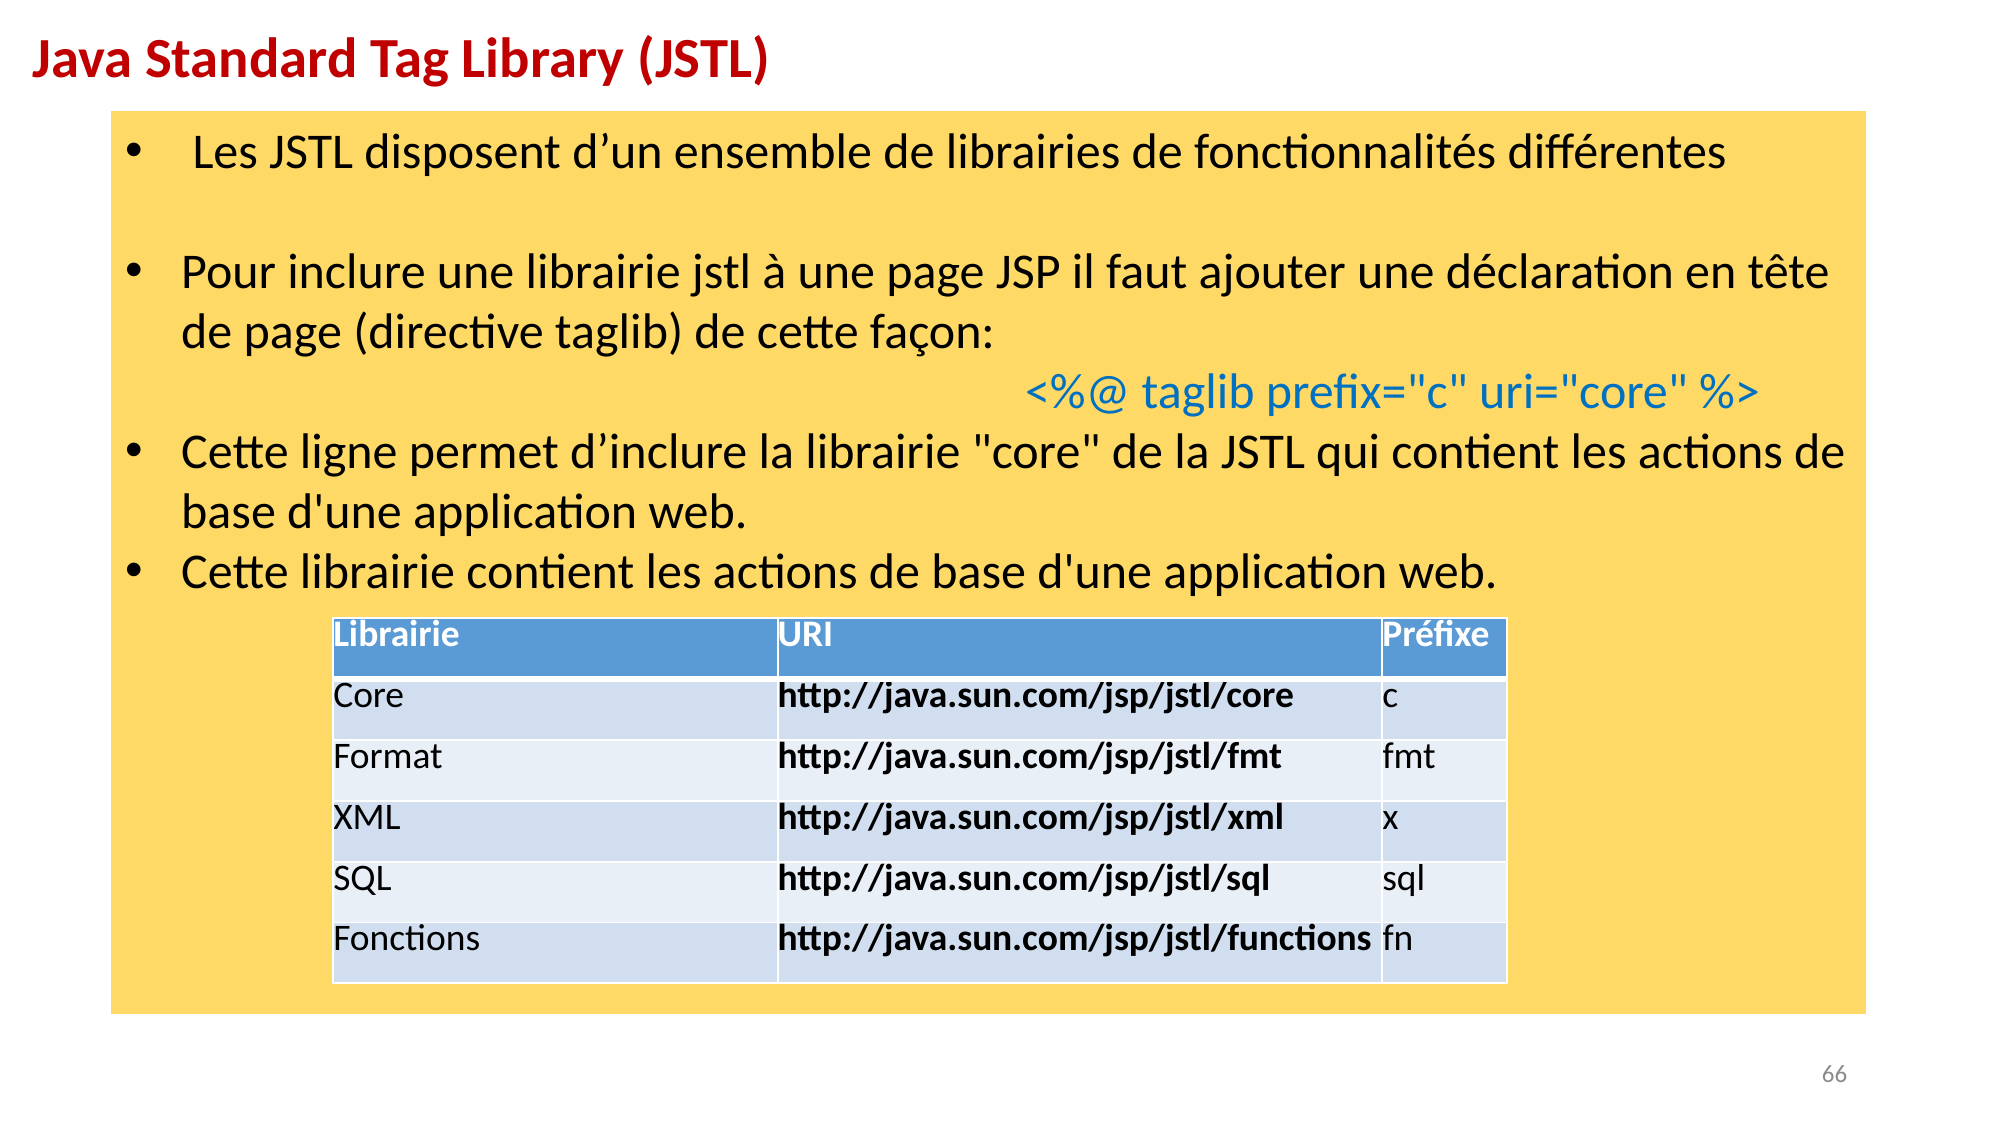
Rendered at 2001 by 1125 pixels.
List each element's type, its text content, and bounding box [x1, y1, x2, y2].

text_box [111, 1014, 1283, 1022]
picture [110, 111, 1866, 1014]
title Java Standard Tag Library (JSTL) [17, 21, 1586, 98]
slide_number 66 [1412, 1042, 1863, 1103]
